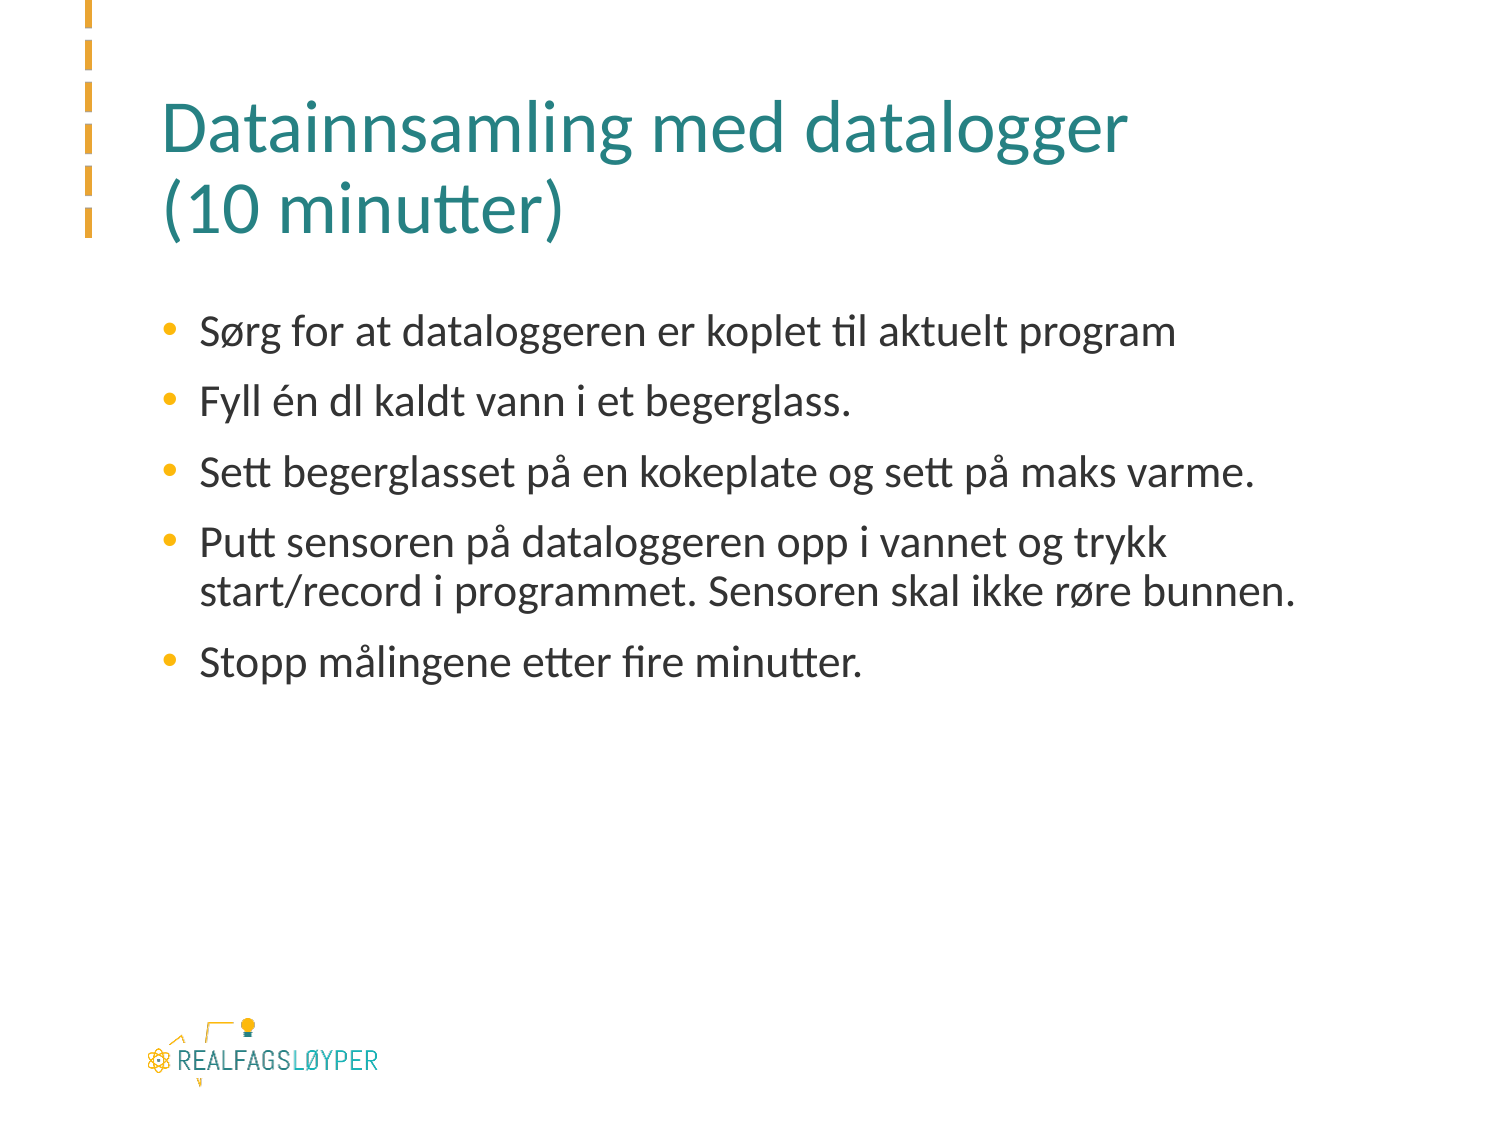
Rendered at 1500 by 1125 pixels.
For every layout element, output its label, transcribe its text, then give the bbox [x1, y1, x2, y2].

list Sørg for at dataloggeren er koplet til aktuelt program Fyll én dl kaldt vann i et begerglass. Sett begerglasset på en kokeplate og sett på maks varme. Putt sensoren på dataloggeren opp i vannet og trykk start/record i programmet. Sensoren skal ikke røre bunnen. Stopp målingene etter fire minutter. [146, 299, 1391, 986]
picture [146, 1018, 380, 1089]
title Datainnsamling med datalogger (10 minutter) [146, 59, 1391, 278]
picture [85, 0, 92, 238]
